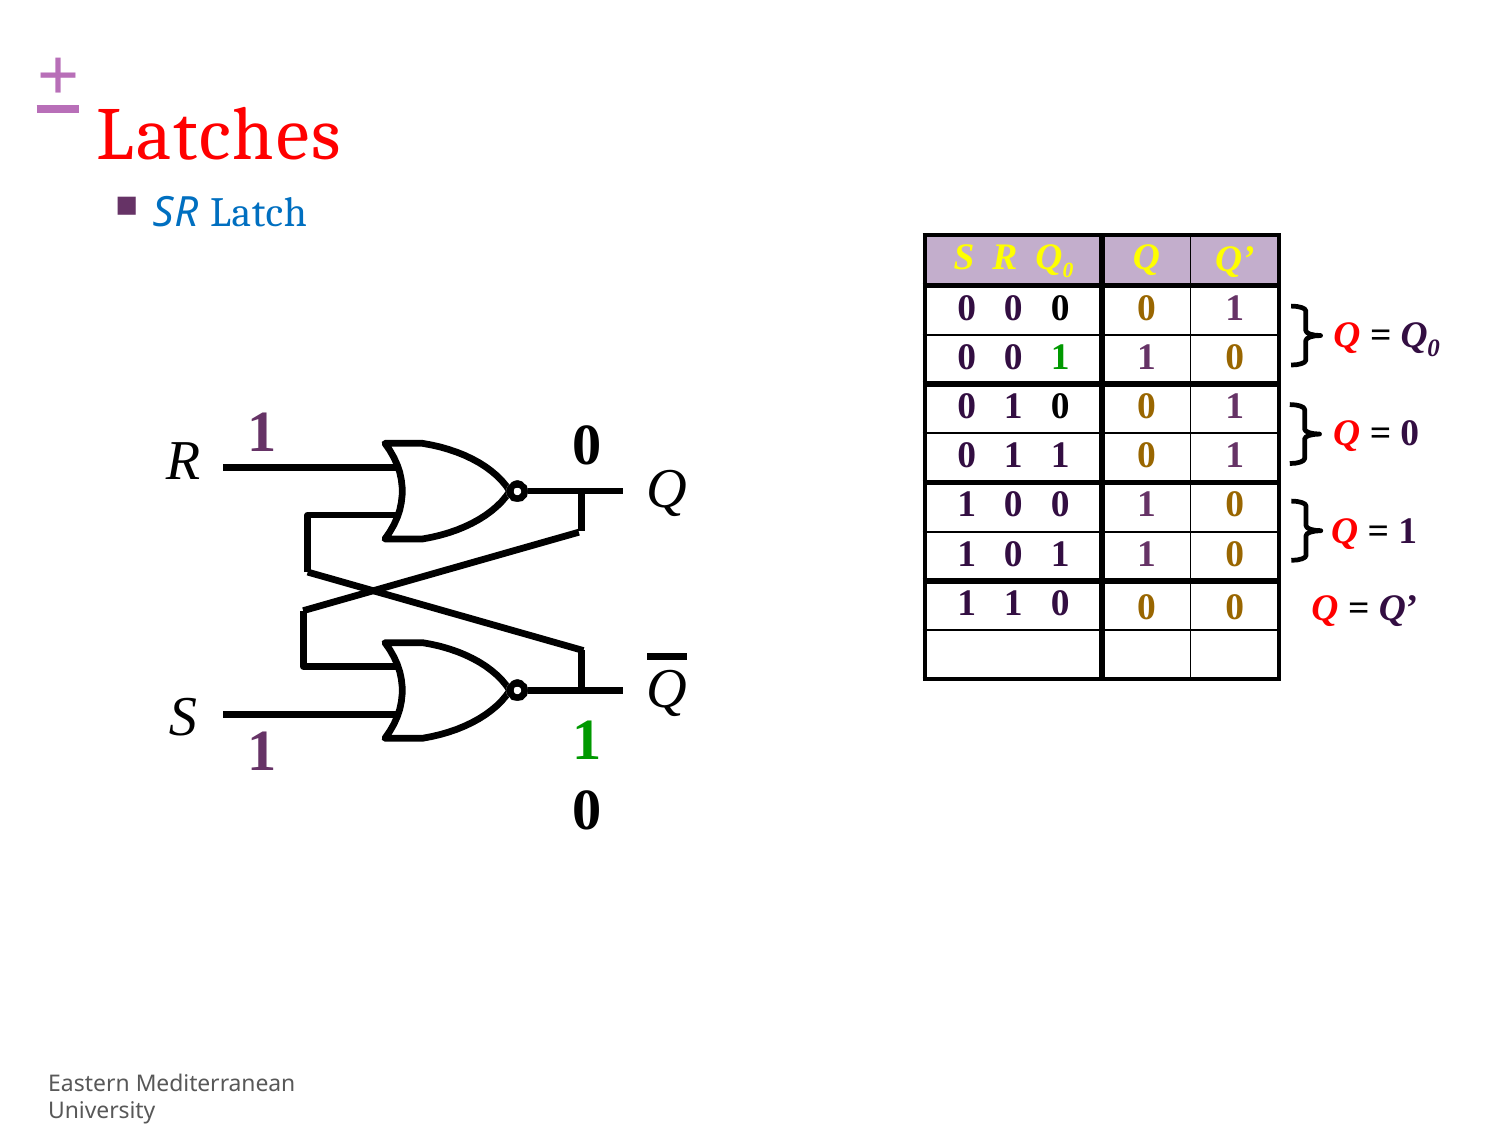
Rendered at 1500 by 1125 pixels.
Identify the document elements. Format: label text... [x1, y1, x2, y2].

table_cell 1 1 0 [927, 584, 1099, 629]
text_box R [163, 421, 203, 492]
table_cell 1 0 1 [927, 533, 1099, 578]
text_box [1291, 501, 1321, 561]
table_cell 1 [1191, 288, 1277, 334]
table_cell 0 [1105, 288, 1190, 334]
table_header Q’ [1191, 237, 1277, 283]
table_cell 1 0 0 [927, 485, 1099, 531]
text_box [222, 439, 624, 742]
footer Eastern Mediterranean University [46, 1068, 390, 1125]
text_box [1291, 306, 1321, 366]
text_box Q = Q’ [1309, 580, 1421, 628]
text_box 0 [1425, 329, 1443, 362]
text_box Q [643, 648, 689, 719]
table_cell 0 [1191, 485, 1277, 531]
table_cell 1 [1191, 434, 1277, 480]
title Latches [94, 82, 360, 273]
table_cell 0 [1105, 387, 1190, 432]
table_cell 1 [1105, 336, 1190, 381]
table_header Q [1105, 237, 1190, 283]
table_cell 1 [1105, 485, 1190, 531]
table_cell 1 [1105, 533, 1190, 578]
table_cell [1191, 631, 1277, 677]
text_box 1 [245, 749, 280, 783]
text_box [1289, 404, 1320, 464]
text_box Q = 0 [1330, 406, 1422, 454]
text_box S [166, 676, 200, 747]
table_cell 0 [1105, 434, 1190, 480]
table_cell 0 0 1 [927, 336, 1099, 381]
table_cell 0 1 0 [927, 387, 1099, 432]
table_cell 0 1 1 [927, 434, 1099, 480]
table_cell 0 0 0 [927, 288, 1099, 334]
table_header S R Q0 [927, 237, 1099, 283]
table_cell 0 [1191, 533, 1277, 578]
text_box 10 [570, 749, 605, 842]
text_box + [34, 23, 82, 116]
text_box Q = Q [1331, 307, 1430, 355]
text_box 1 [245, 391, 280, 438]
table_cell 0 [1105, 584, 1190, 629]
text_box Q [643, 449, 689, 520]
table_cell 1 [1191, 387, 1277, 432]
table_cell [1105, 631, 1190, 677]
text_box 0 [570, 403, 604, 438]
table_cell [927, 631, 1099, 677]
text_box Q = 1 [1328, 503, 1420, 551]
text_box SR Latch [113, 182, 314, 235]
table_cell 0 [1191, 336, 1277, 381]
table_cell 0 [1191, 584, 1277, 629]
